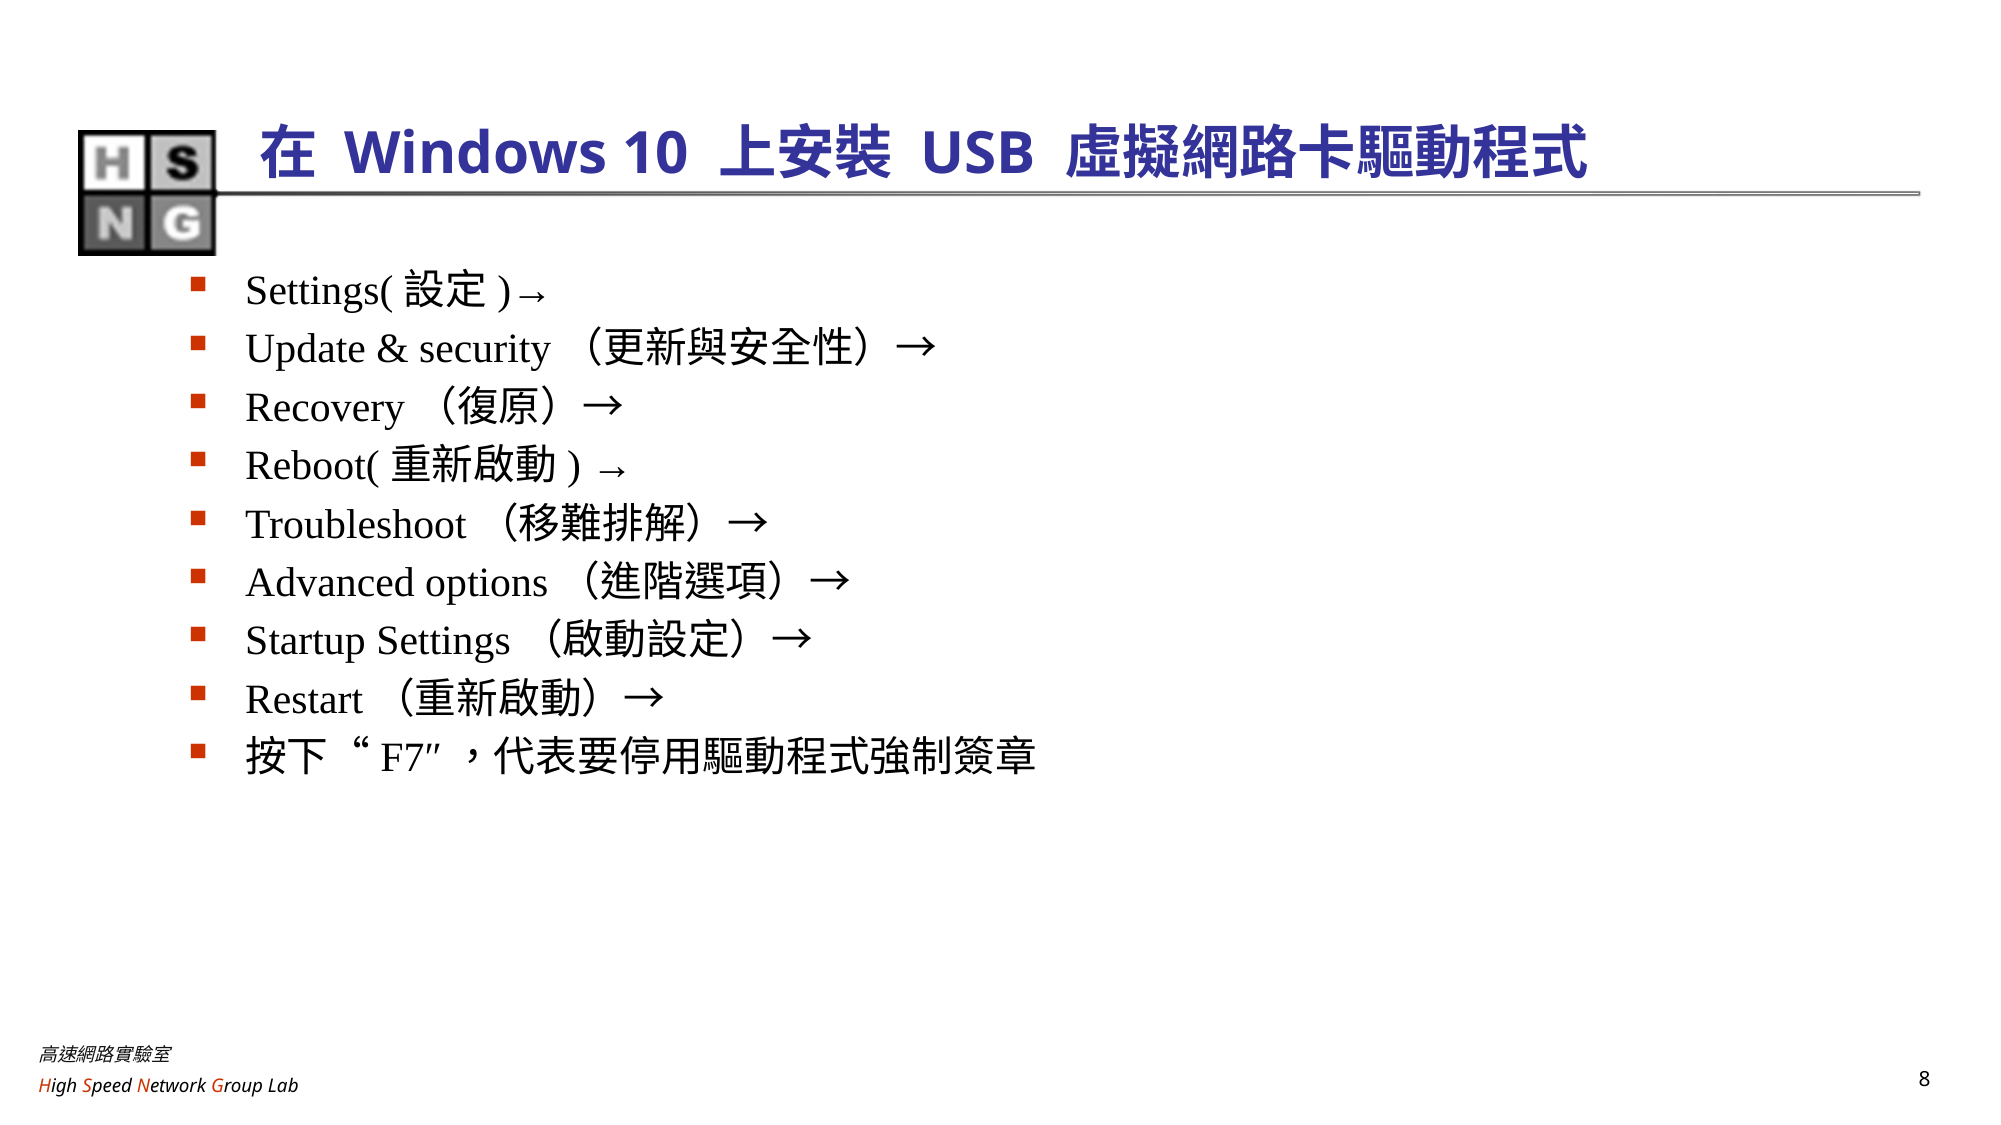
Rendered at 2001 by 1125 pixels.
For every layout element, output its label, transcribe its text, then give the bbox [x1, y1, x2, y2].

list Settings(設定)→ Update & security（更新與安全性）→ Recovery（復原）→ Reboot(重新啟動) → Troubleshoot（移難排解）→ Advanced options（進階選項）→ Startup Settings（啟動設定）→ Restart（重新啟動）→ 按下“F7″，代表要停用驅動程式強制簽章 [173, 255, 1959, 1007]
picture [78, 130, 1922, 256]
title 在 Windows 10 上安裝 USB 虛擬網路卡驅動程式 [243, 89, 1949, 193]
